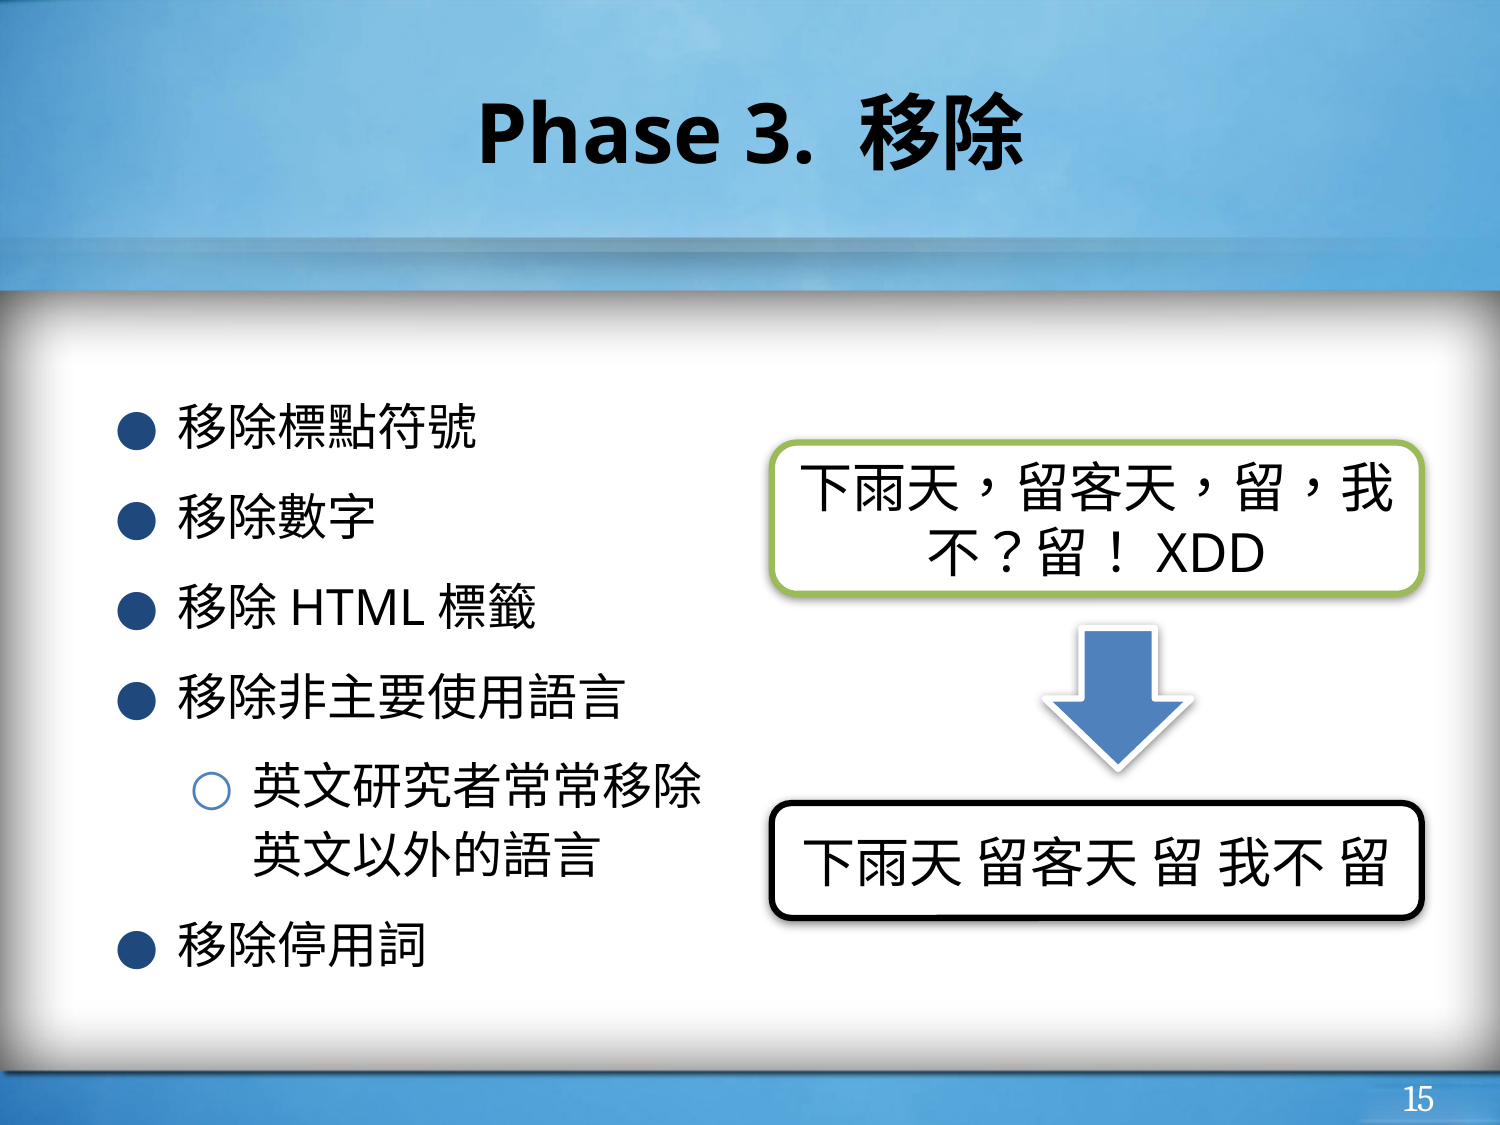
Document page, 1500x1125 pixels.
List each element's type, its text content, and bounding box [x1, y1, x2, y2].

text_box 下雨天，留客天，留，我不？留！XDD [771, 442, 1422, 594]
text_box [771, 293, 1432, 1067]
text_box [1044, 628, 1192, 769]
slide_number ‹#› [1350, 1074, 1488, 1118]
text_box 移除標點符號 移除數字 移除HTML標籤 移除非主要使用語言 英文研究者常常移除英文以外的語言 移除停用詞 [87, 293, 747, 1067]
text_box 下雨天 留客天 留 我不 留 [771, 803, 1422, 918]
text_box Phase 3. 移除 [78, 27, 1422, 232]
picture [0, 0, 1500, 1125]
